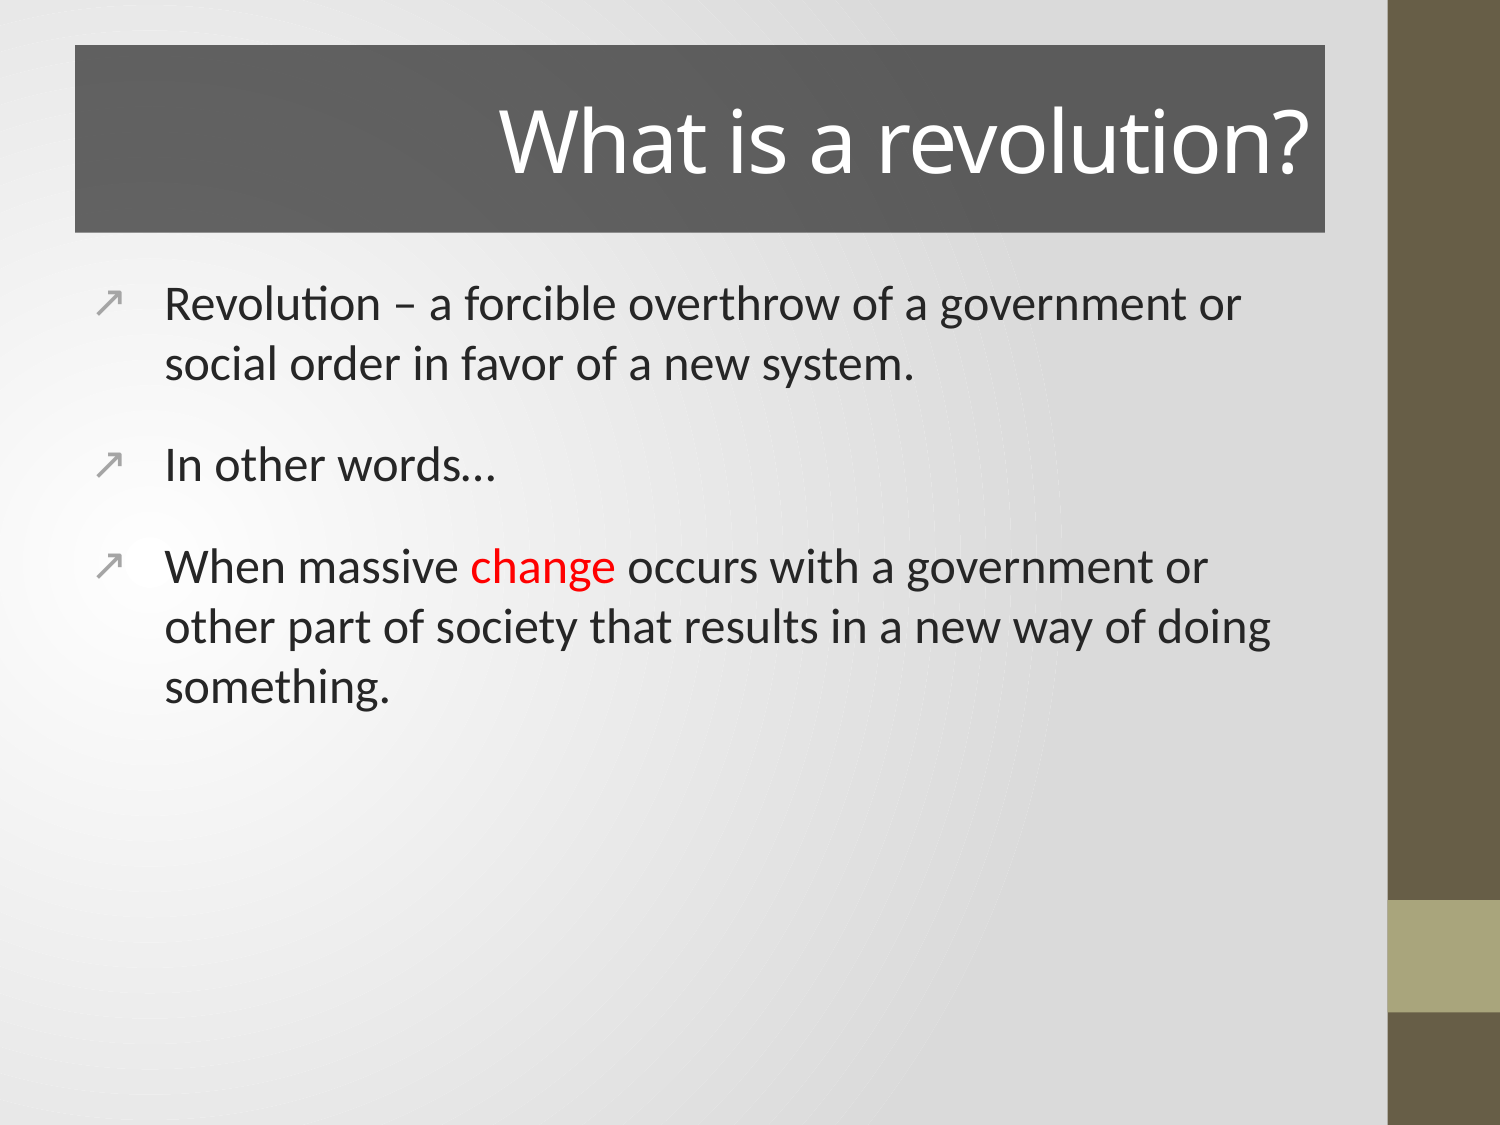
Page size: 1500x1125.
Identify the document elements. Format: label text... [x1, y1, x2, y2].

list Revolution – a forcible overthrow of a government or social order in favor of a new system. In other words… When massive change occurs with a government or other part of society that results in a new way of doing something. [75, 262, 1325, 1050]
title What is a revolution? [75, 45, 1325, 233]
